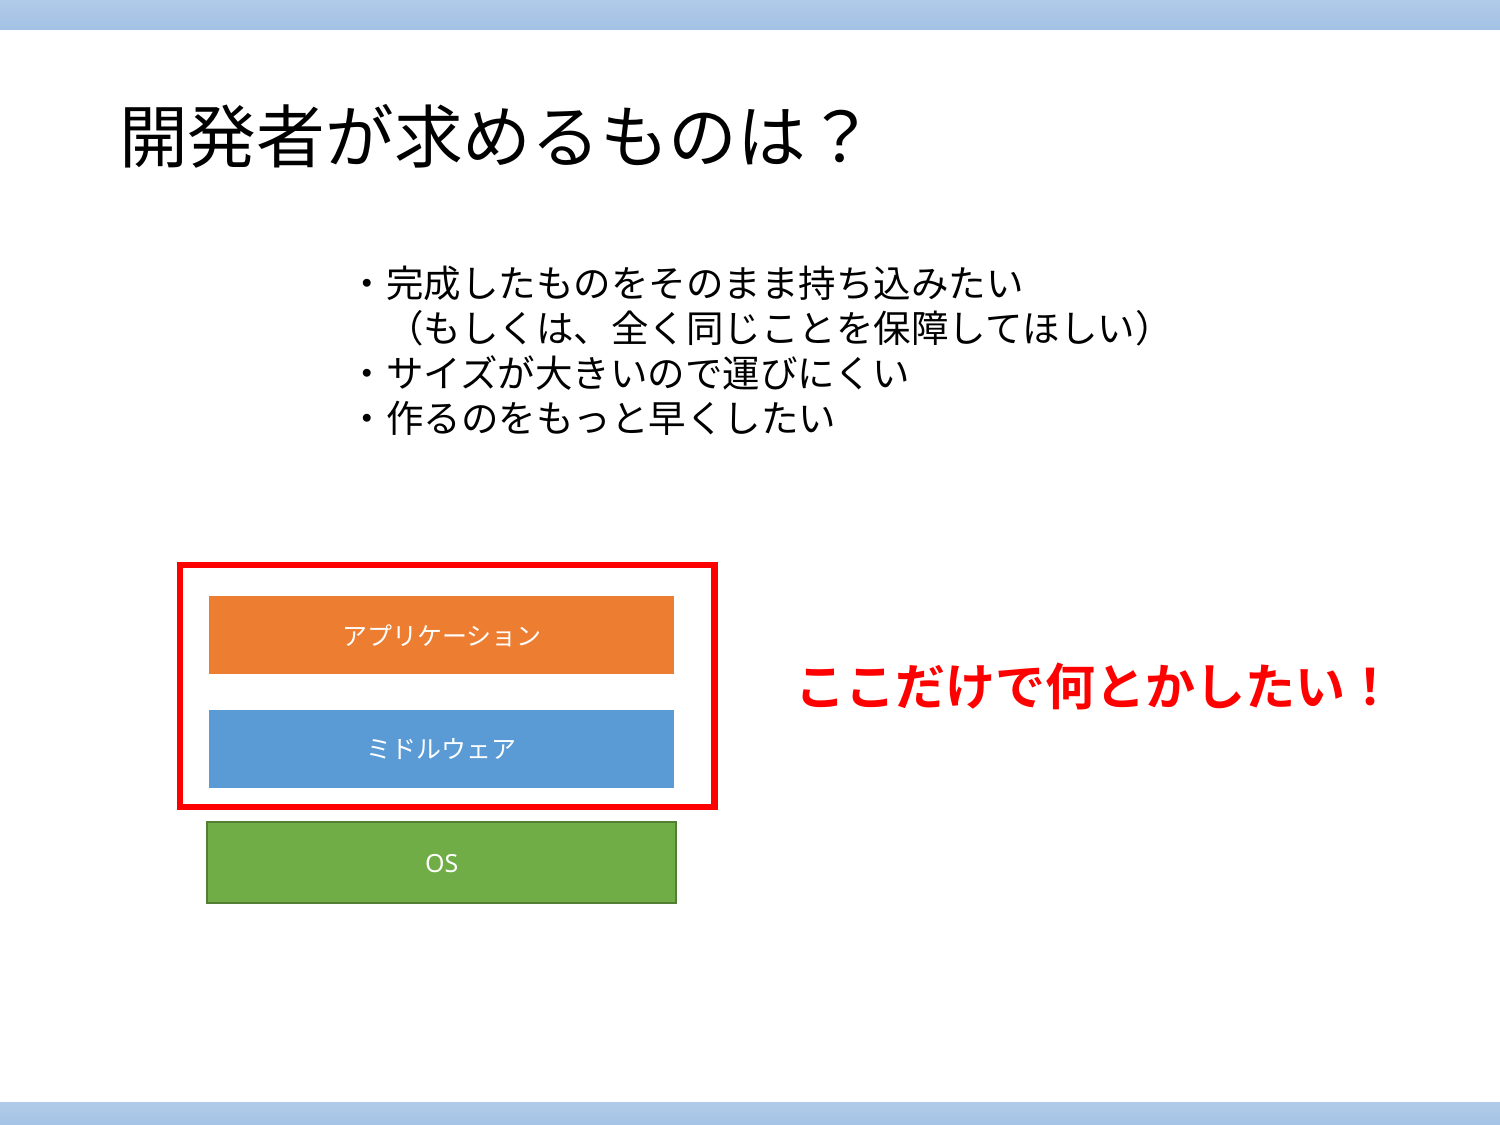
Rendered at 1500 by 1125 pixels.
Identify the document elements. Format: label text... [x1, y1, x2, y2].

title 開発者が求めるものは？ [104, 84, 1398, 195]
text_box ここだけで何とかしたい！ [780, 648, 1411, 723]
text_box OS [206, 821, 677, 904]
text_box [179, 564, 716, 808]
text_box ・完成したものをそのまま持ち込みたい （もしくは、全く同じことを保障してほしい） ・サイズが大きいので運びにくい ・作るのをもっと早くしたい [334, 252, 1188, 448]
